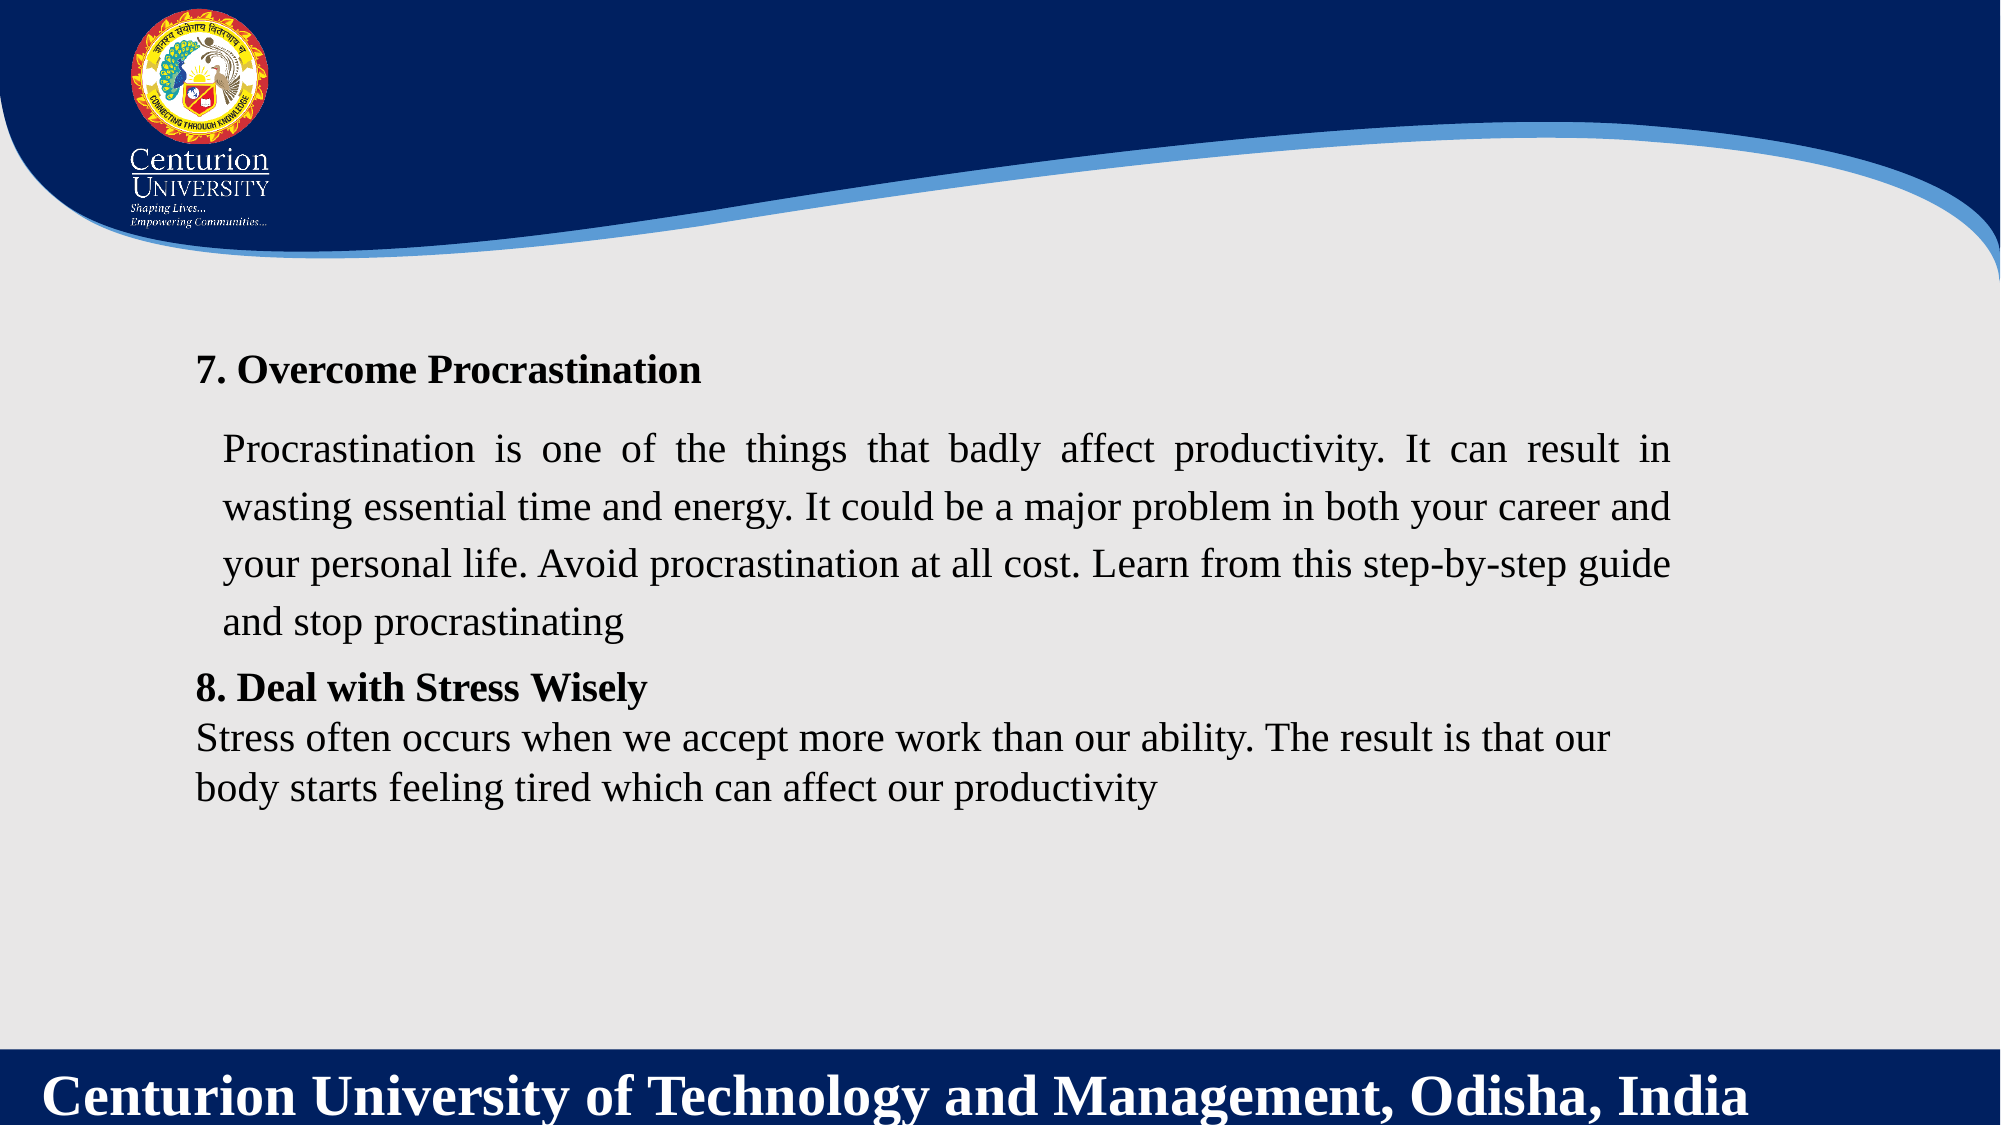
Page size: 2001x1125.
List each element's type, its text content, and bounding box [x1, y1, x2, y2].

picture [126, 5, 272, 231]
text_box 7. Overcome Procrastination Procrastination is one of the things that badly affect productivity. It can result in wasting essential time and energy. It could be a major problem in both your career and your personal life. Avoid procrastination at all cost. Learn from this step-by-step guide and stop procrastinating 8. Deal with Stress Wisely Stress often occurs when we accept more work than our ability. The result is that our body starts feeling tired which can affect our productivity [180, 334, 1781, 818]
